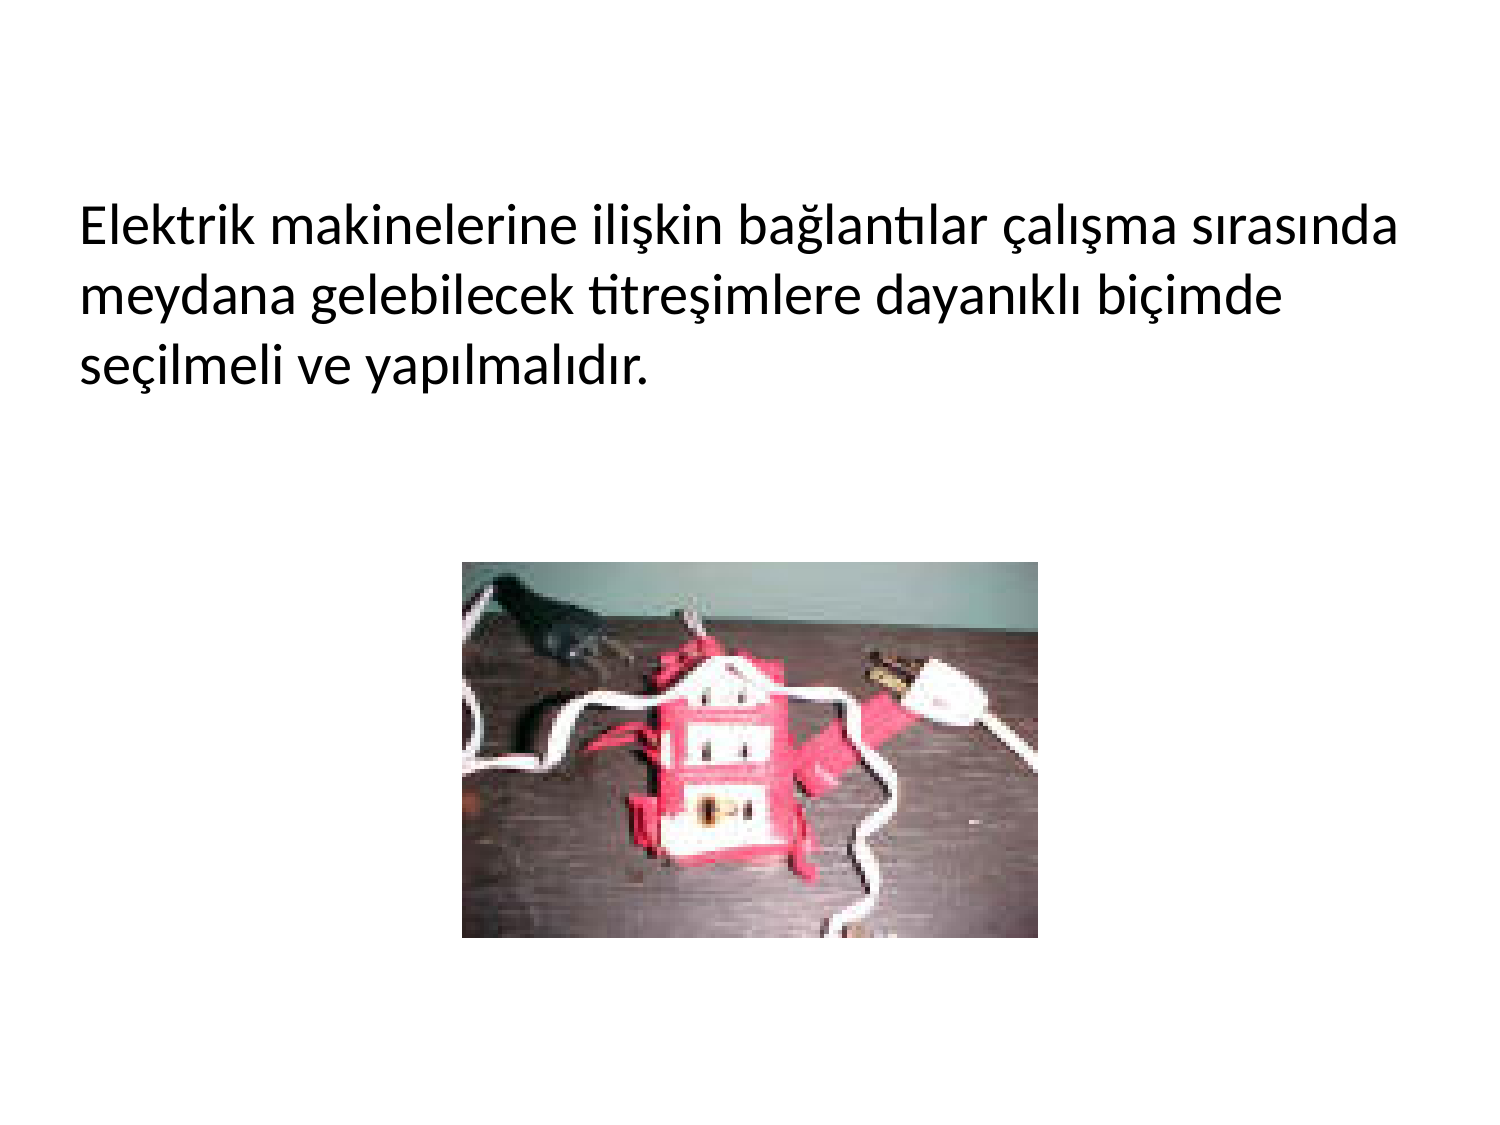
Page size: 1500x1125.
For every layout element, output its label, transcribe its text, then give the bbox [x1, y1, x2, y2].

picture [462, 562, 1038, 938]
text_box Elektrik makinelerine ilişkin bağlantılar çalışma sırasında meydana gelebilecek titreşimlere dayanıklı biçimde seçilmeli ve yapılmalıdır. [65, 178, 1441, 404]
